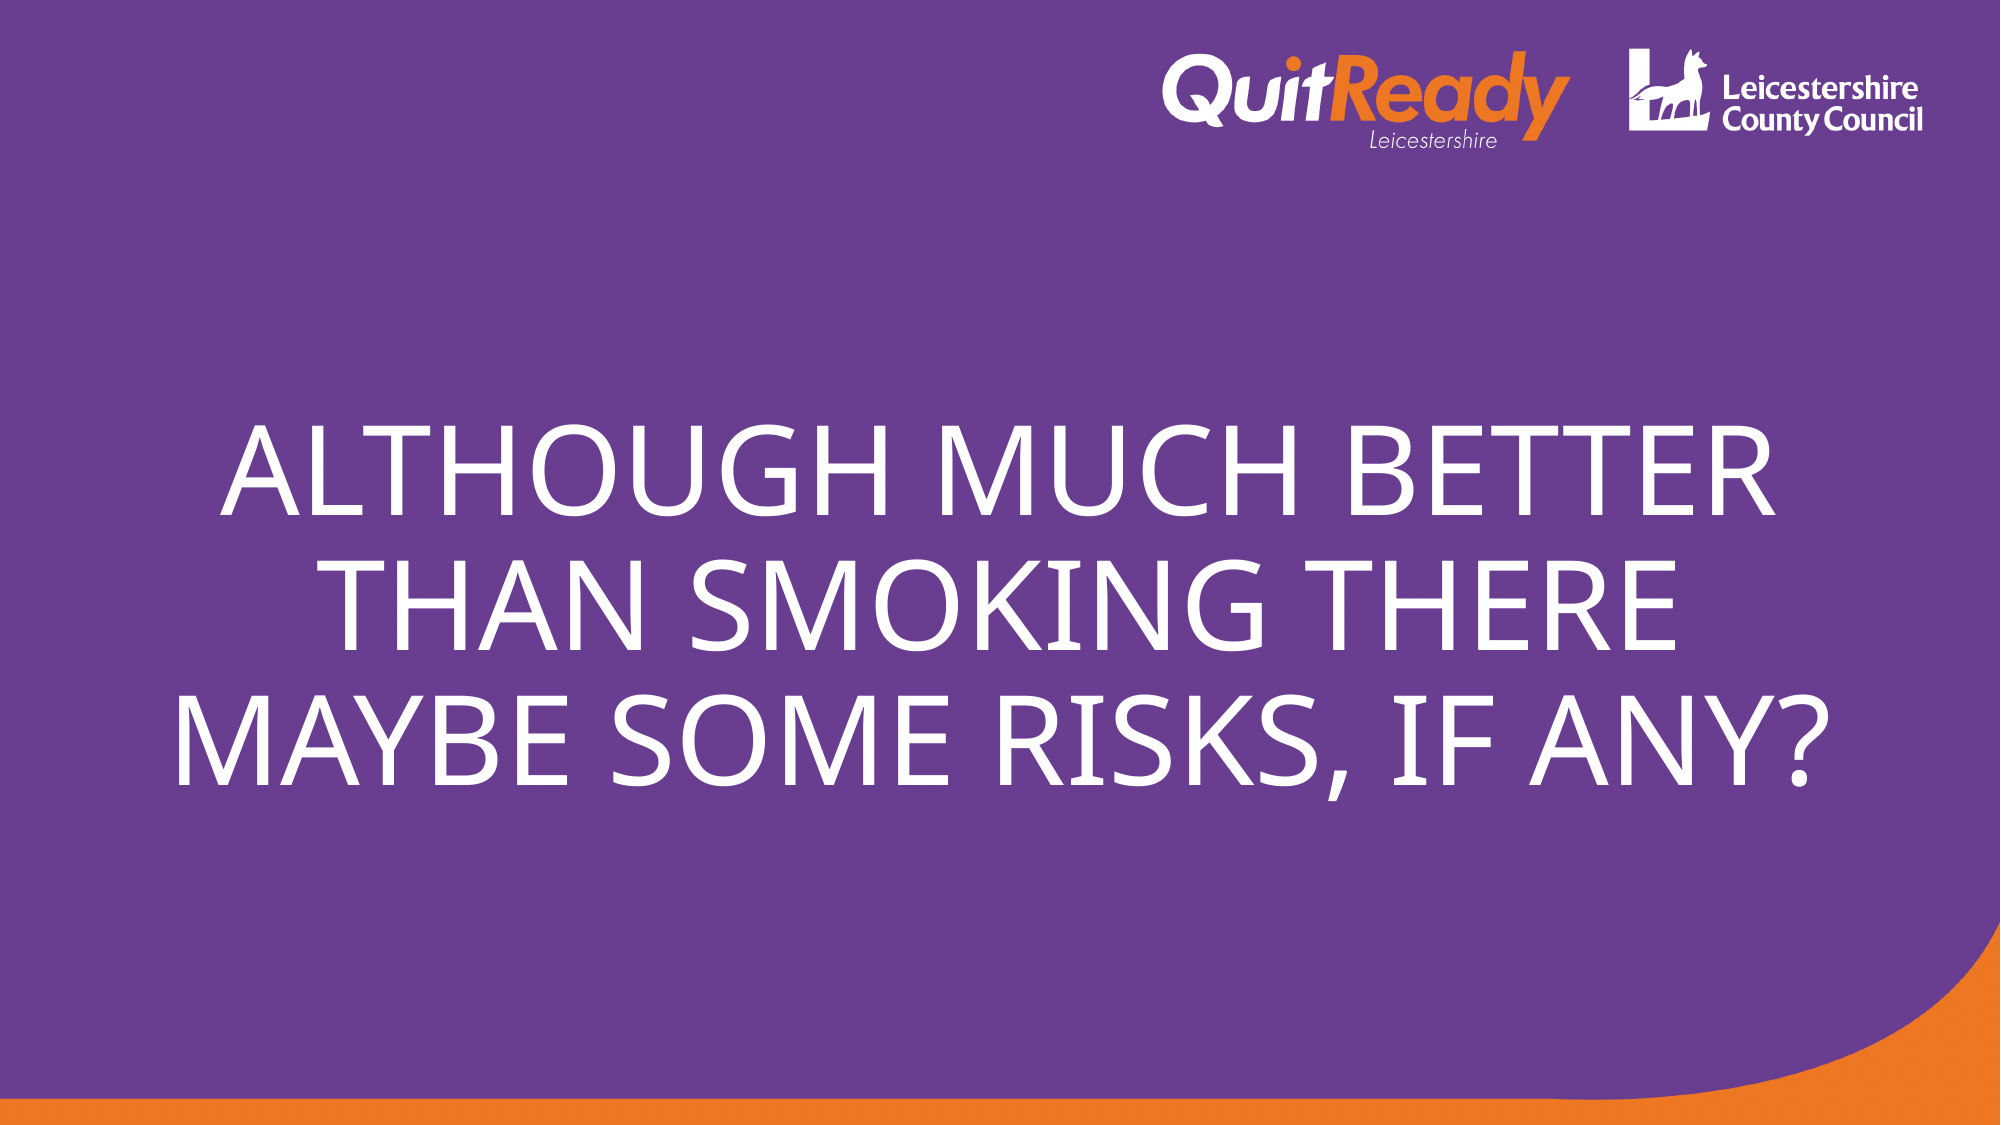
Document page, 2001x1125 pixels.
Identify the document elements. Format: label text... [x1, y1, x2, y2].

title ALTHOUGH MUCH BETTER THAN SMOKING THERE MAYBE SOME RISKS, IF ANY? [137, 501, 1863, 719]
picture [0, 0, 2000, 1125]
